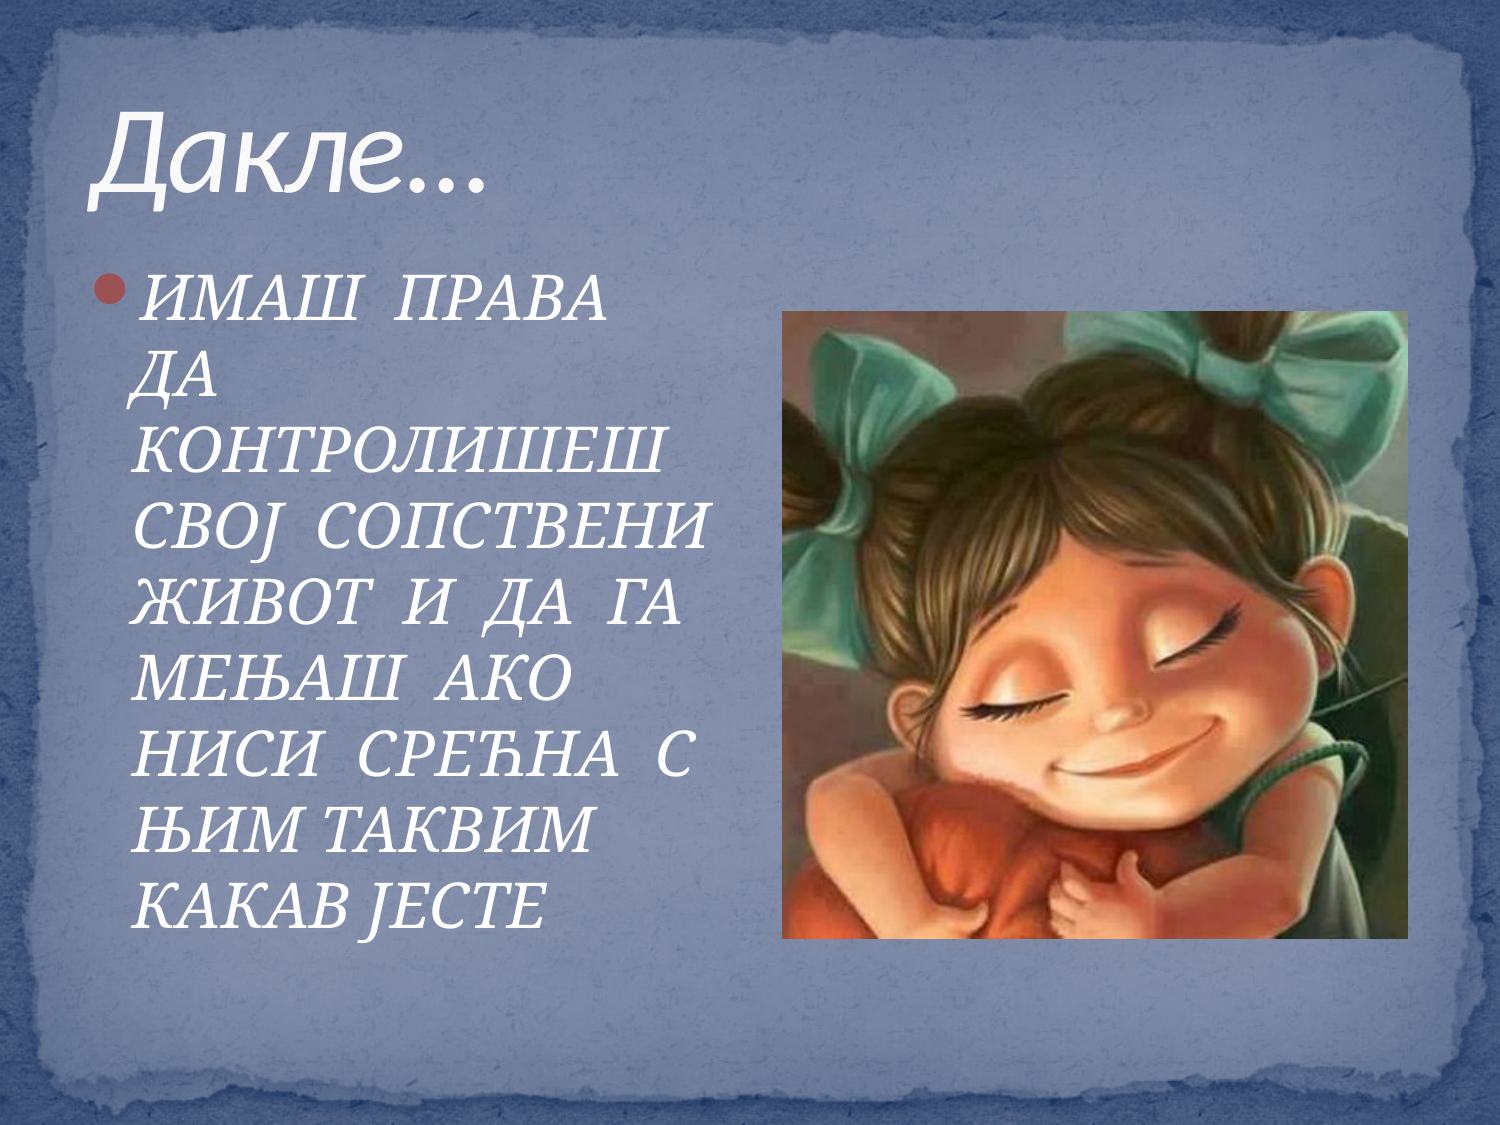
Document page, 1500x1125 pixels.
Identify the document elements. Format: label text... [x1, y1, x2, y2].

title Дакле... [74, 24, 1425, 225]
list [785, 314, 1407, 938]
list ИМАШ ПРАВА ДА КОНТРОЛИШЕШ СВОЈ СОПСТВЕНИ ЖИВОТ И ДА ГА МЕЊАШ АКО НИСИ СРЕЋНА С ЊИМ ТАКВИМ КАКАВ ЈЕСТЕ [75, 249, 741, 1000]
